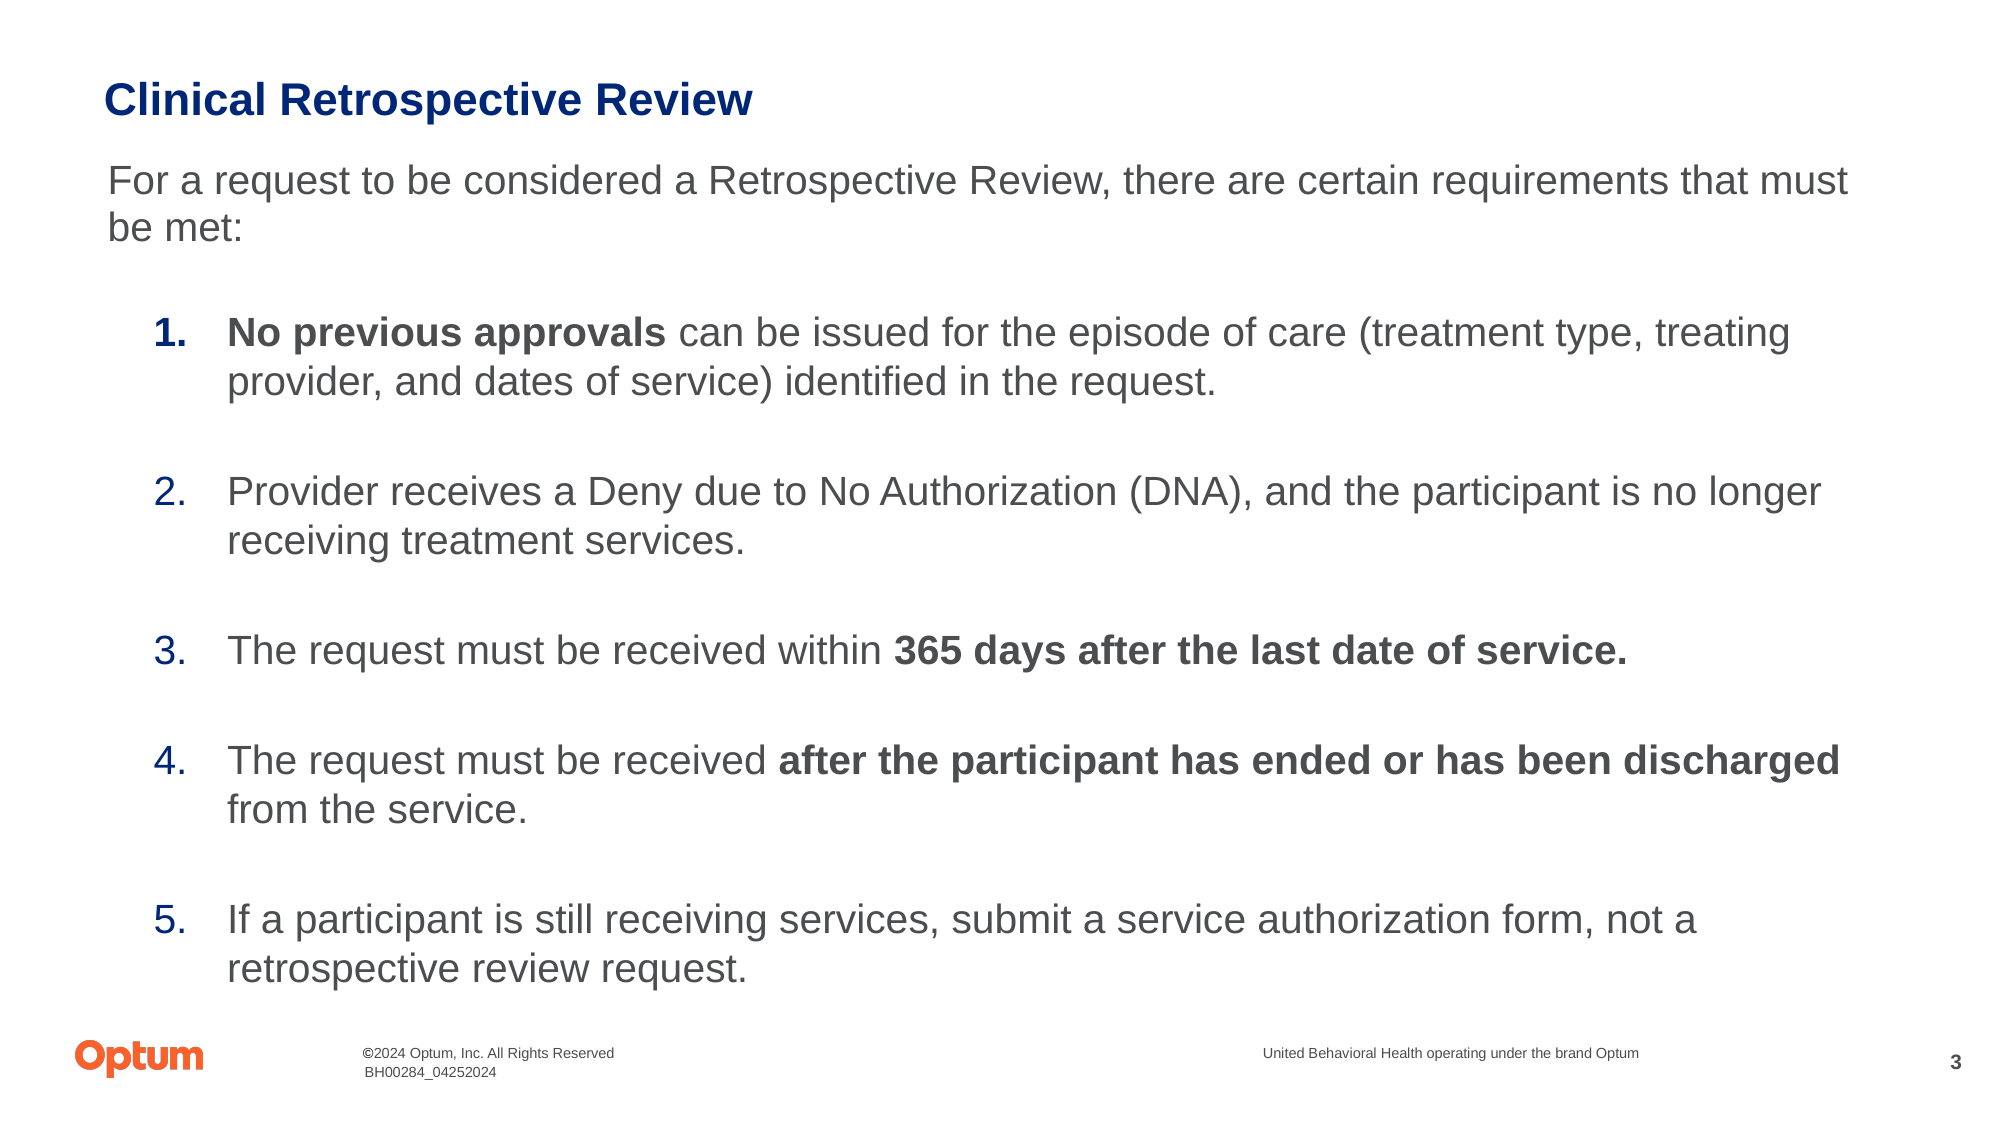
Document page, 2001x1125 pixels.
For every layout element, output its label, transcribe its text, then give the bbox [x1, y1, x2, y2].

title Clinical Retrospective Review [103, 24, 1889, 126]
list For a request to be considered a Retrospective Review, there are certain requirements that must be met: No previous approvals can be issued for the episode of care (treatment type, treating provider, and dates of service) identified in the request. Provider receives a Deny due to No Authorization (DNA), and the participant is no longer receiving treatment services. The request must be received within 365 days after the last date of service. The request must be received after the participant has ended or has been discharged from the service. If a participant is still receiving services, submit a service authorization form, not a retrospective review request. [89, 157, 1851, 998]
picture [75, 1040, 203, 1078]
